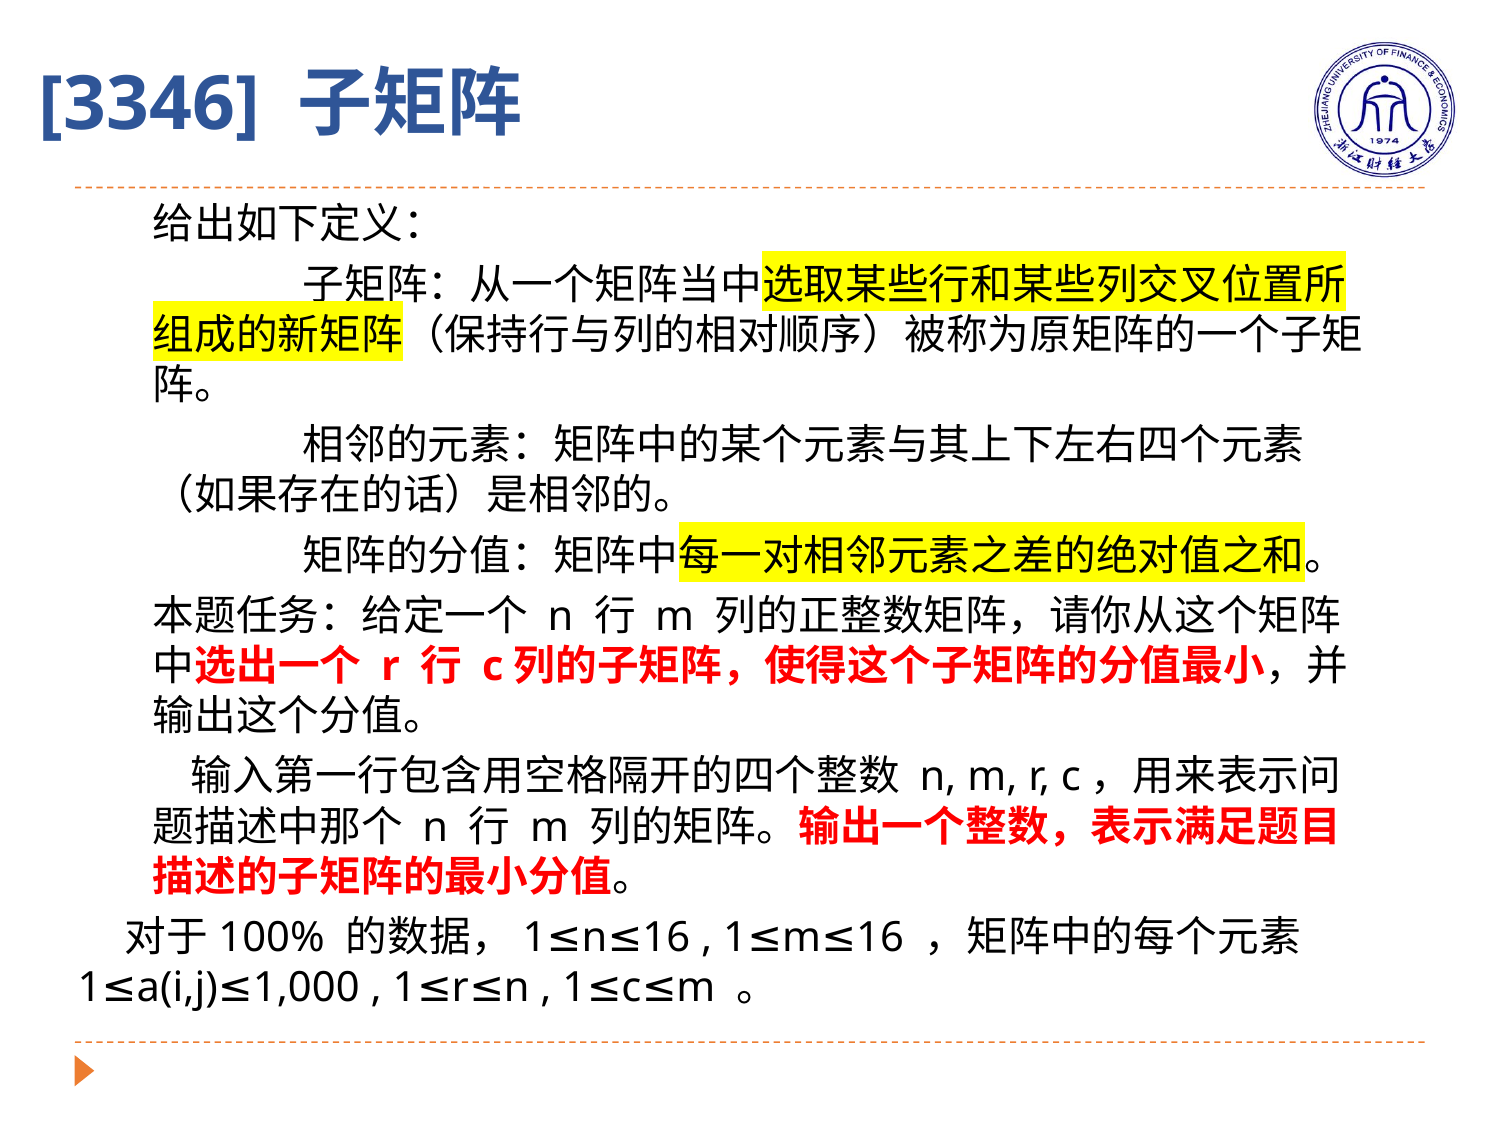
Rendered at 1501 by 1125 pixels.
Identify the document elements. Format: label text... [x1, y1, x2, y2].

picture [1308, 37, 1460, 182]
text_box [3346] 子矩阵 [24, 47, 1050, 153]
list 给出如下定义： 子矩阵：从一个矩阵当中选取某些行和某些列交叉位置所组成的新矩阵（保持行与列的相对顺序）被称为原矩阵的一个子矩阵。 相邻的元素：矩阵中的某个元素与其上下左右四个元素（如果存在的话）是相邻的。 矩阵的分值：矩阵中每一对相邻元素之差的绝对值之和。 本题任务：给定一个 n 行 m 列的正整数矩阵，请你从这个矩阵中选出一个 r 行 c列的子矩阵，使得这个子矩阵的分值最小，并输出这个分值。 输入第一行包含用空格隔开的四个整数 n, m, r, c，用来表示问题描述中那个 n 行 m 列的矩阵。输出一个整数，表示满足题目描述的子矩阵的最小分值。 对于100% 的数据，1≤n≤16 , 1≤m≤16 ，矩阵中的每个元素1≤a(i,j)≤1,000 , 1≤r≤n , 1≤c≤m 。 [63, 189, 1396, 1037]
